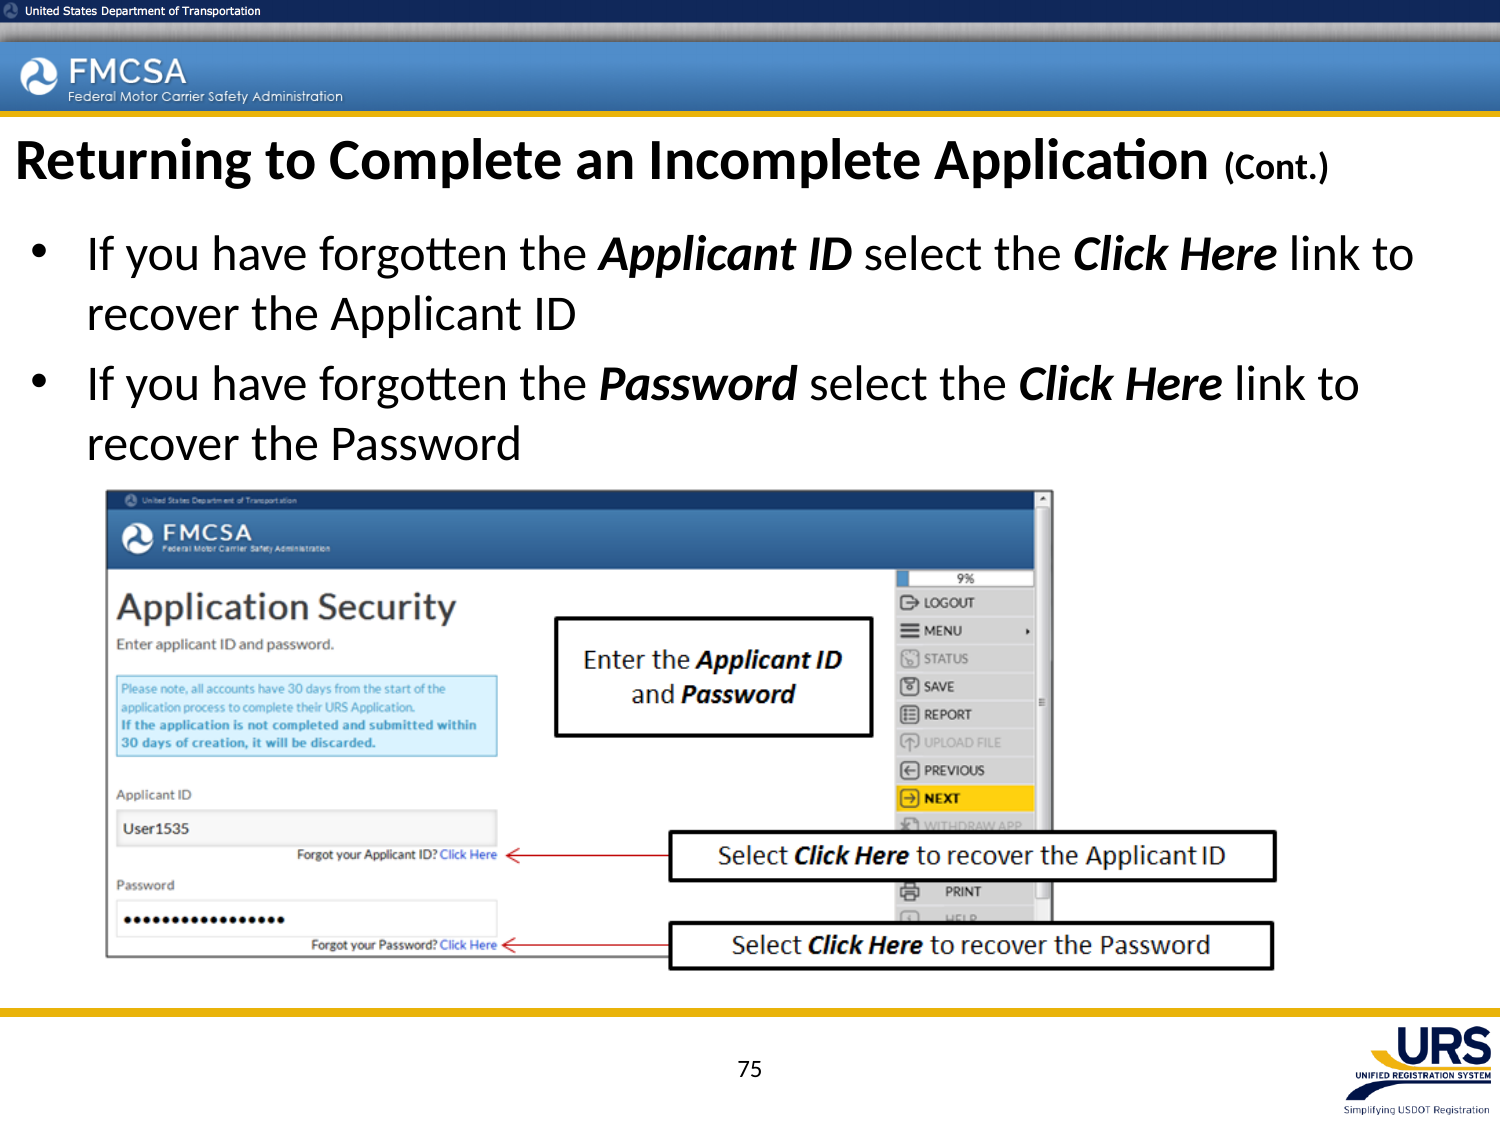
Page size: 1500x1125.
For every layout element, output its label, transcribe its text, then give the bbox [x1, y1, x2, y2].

picture [1344, 1026, 1491, 1115]
picture [0, 0, 1500, 111]
text_box If you have forgotten the Applicant ID select the Click Here link to recover the Applicant ID If you have forgotten the Password select the Click Here link to recover the Password [15, 213, 1473, 475]
picture [100, 487, 1284, 979]
slide_number 75 [575, 1037, 925, 1098]
title Returning to Complete an Incomplete Application (Cont.) [0, 118, 1500, 194]
